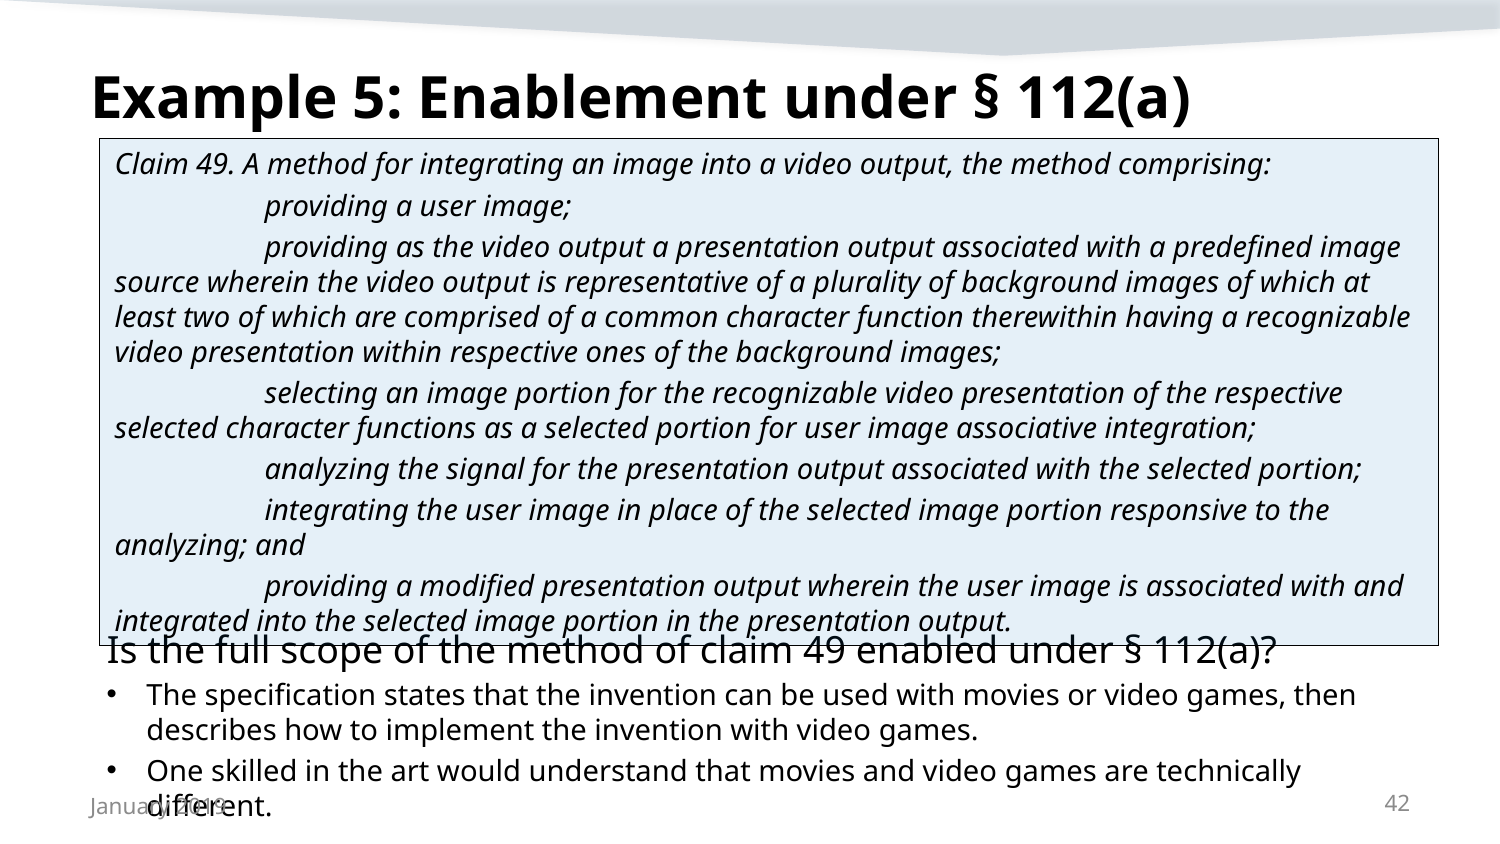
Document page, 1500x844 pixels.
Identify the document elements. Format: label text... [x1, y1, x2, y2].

list Is the full scope of the method of claim 49 enabled under § 112(a)? The specification states that the invention can be used with movies or video games, then describes how to implement the invention with video games. One skilled in the art would understand that movies and video games are technically different. [75, 618, 1414, 790]
slide_number 42 [1250, 782, 1425, 827]
text_box Claim 49. A method for integrating an image into a video output, the method comprising: providing a user image; providing as the video output a presentation output associated with a predefined image source wherein the video output is representative of a plurality of background images of which at least two of which are comprised of a common character function therewithin having a recognizable video presentation within respective ones of the background images; selecting an image portion for the recognizable video presentation of the respective selected character functions as a selected portion for user image associative integration; analyzing the signal for the presentation output associated with the selected portion; integrating the user image in place of the selected image portion responsive to the analyzing; and providing a modified presentation output wherein the user image is associated with and integrated into the selected image portion in the presentation output. [99, 138, 1439, 646]
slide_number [75, 782, 250, 827]
title Example 5: Enablement under § 112(a) [75, 55, 1425, 139]
